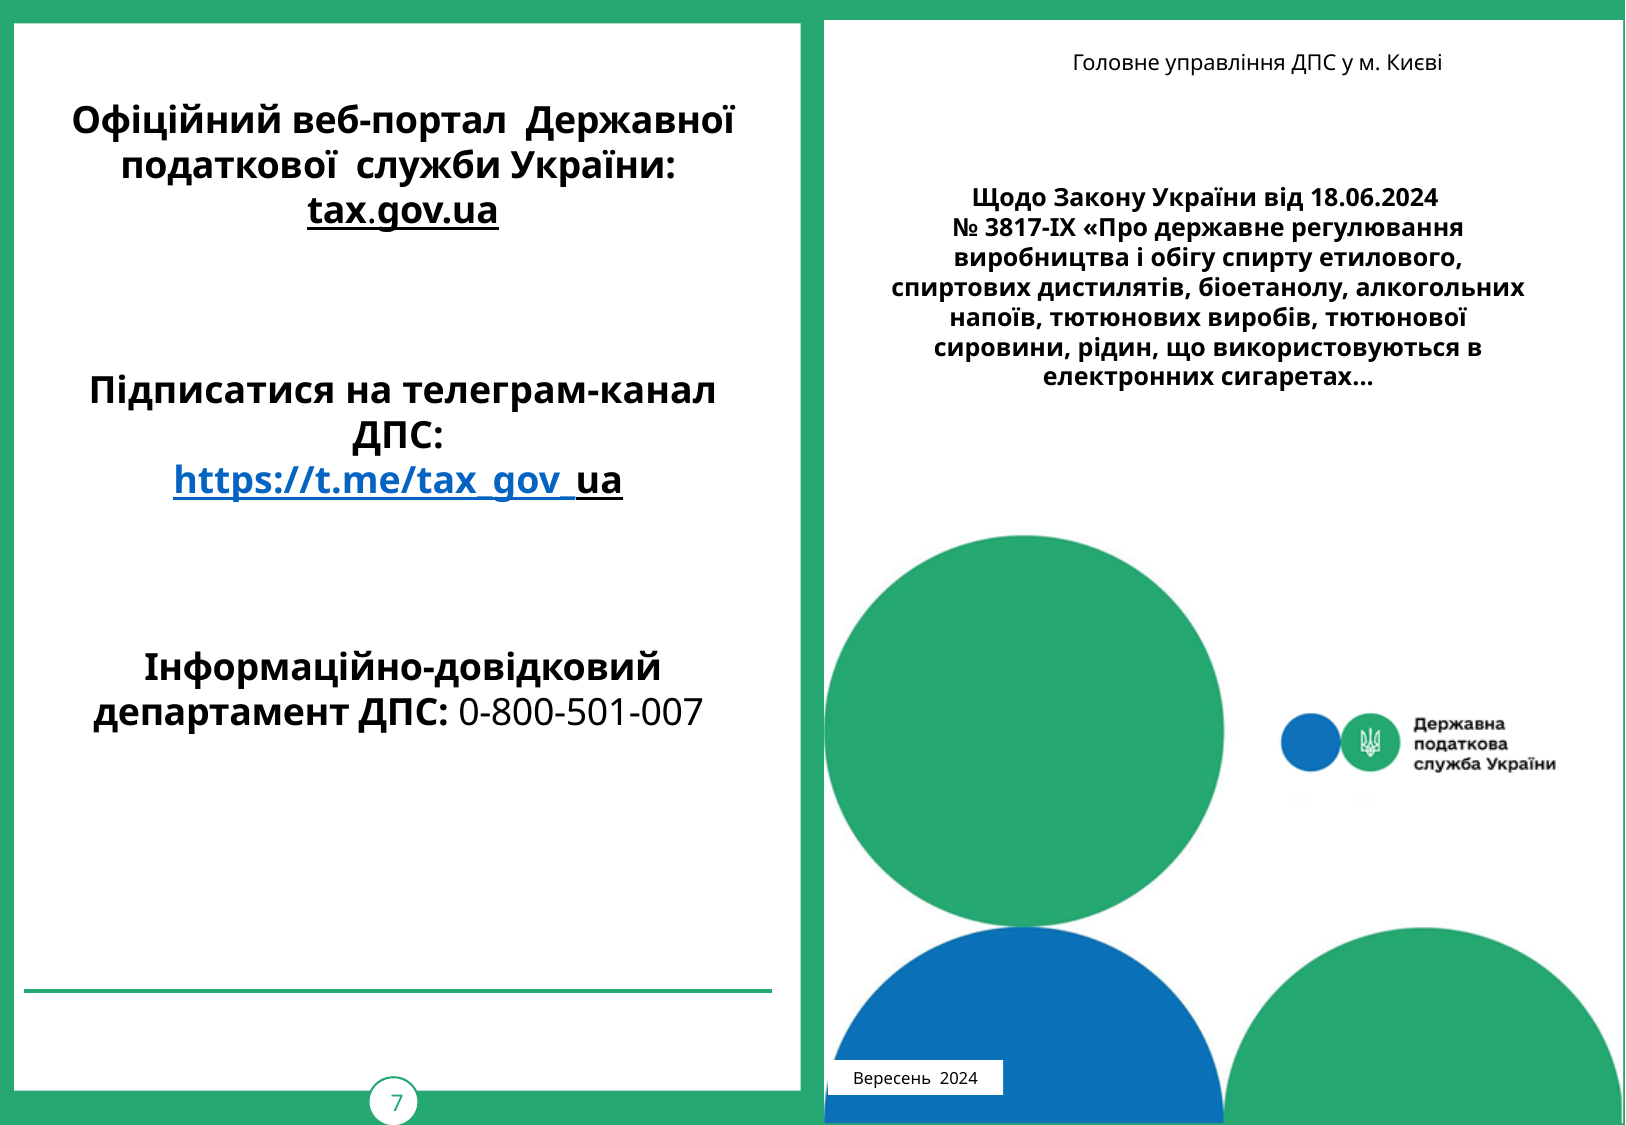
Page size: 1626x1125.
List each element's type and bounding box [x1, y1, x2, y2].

text_box [0, 23, 801, 1125]
picture [824, 20, 1625, 1125]
